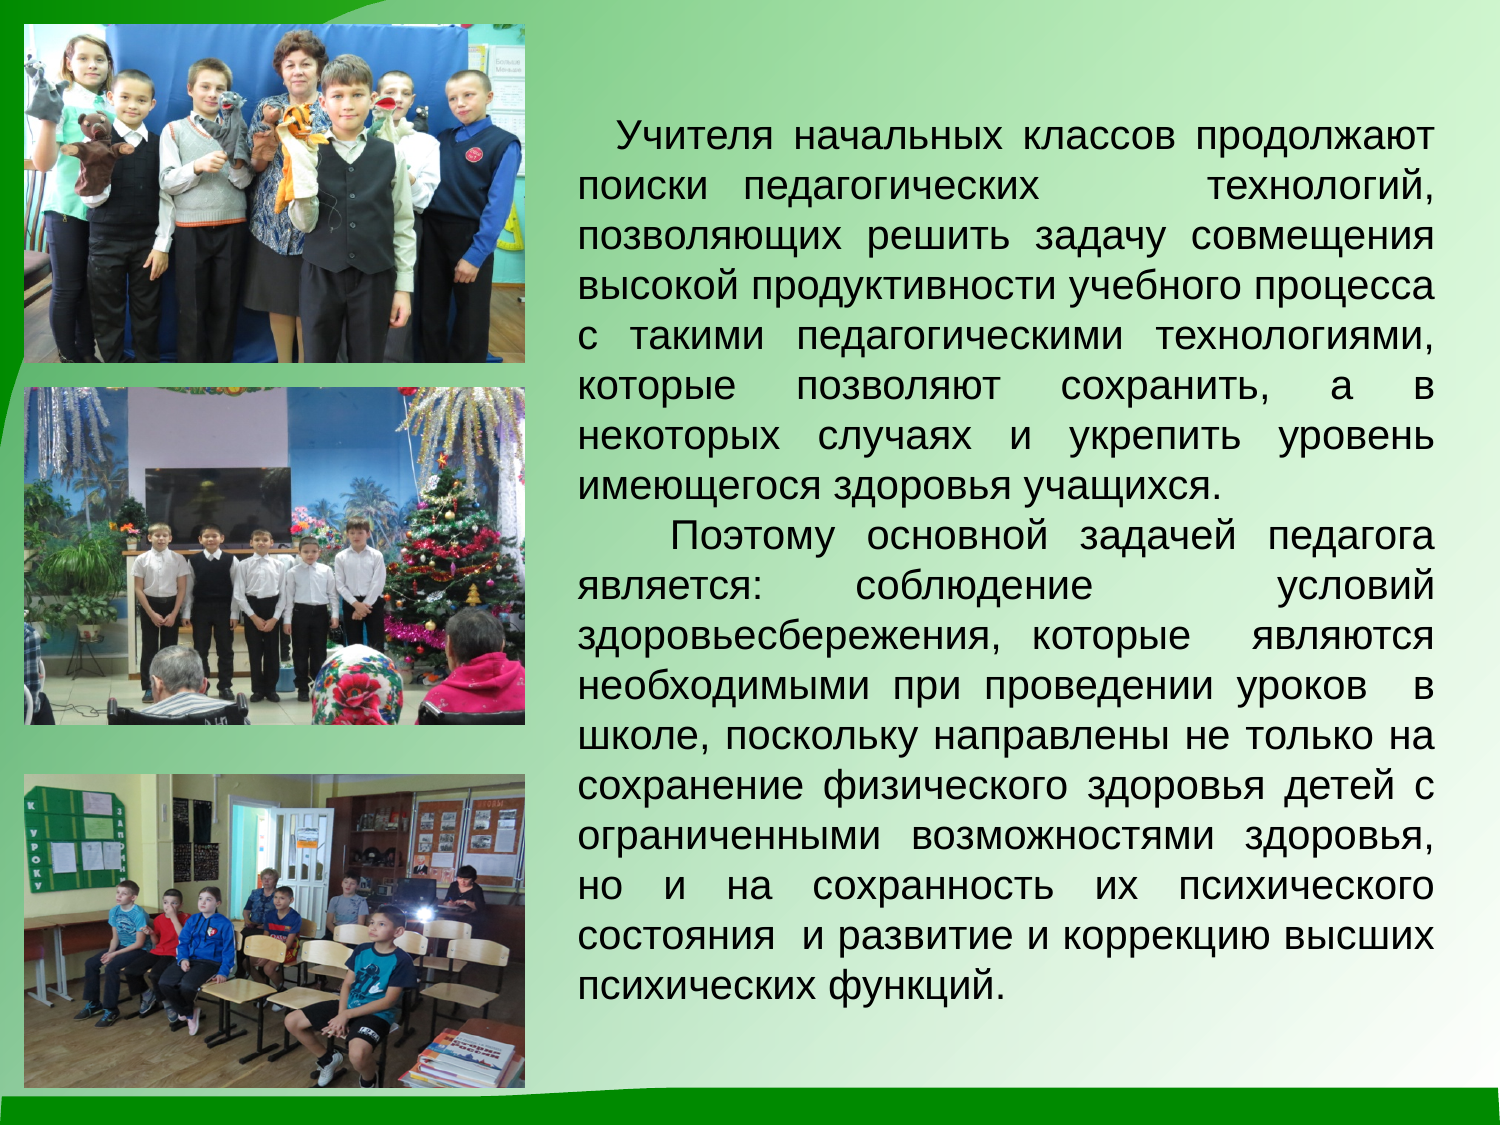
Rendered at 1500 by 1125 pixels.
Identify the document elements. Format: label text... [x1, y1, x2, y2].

picture [24, 24, 526, 363]
picture [24, 774, 526, 1088]
picture [24, 387, 526, 726]
text_box Учителя начальных классов продолжают поиски педагогических технологий, позволяющих решить задачу совмещения высокой продуктивности учебного процесса с такими педагогическими технологиями, которые позволяют сохранить, а в некоторых случаях и укрепить уровень имеющегося здоровья учащихся. Поэтому основной задачей педагога является: соблюдение условий здоровьесбережения, которые являются необходимыми при проведении уроков в школе, поскольку направлены не только на сохранение физического здоровья детей с ограниченными возможностями здоровья, но и на сохранность их психического состояния и развитие и коррекцию высших психических функций. [562, 50, 1450, 1125]
